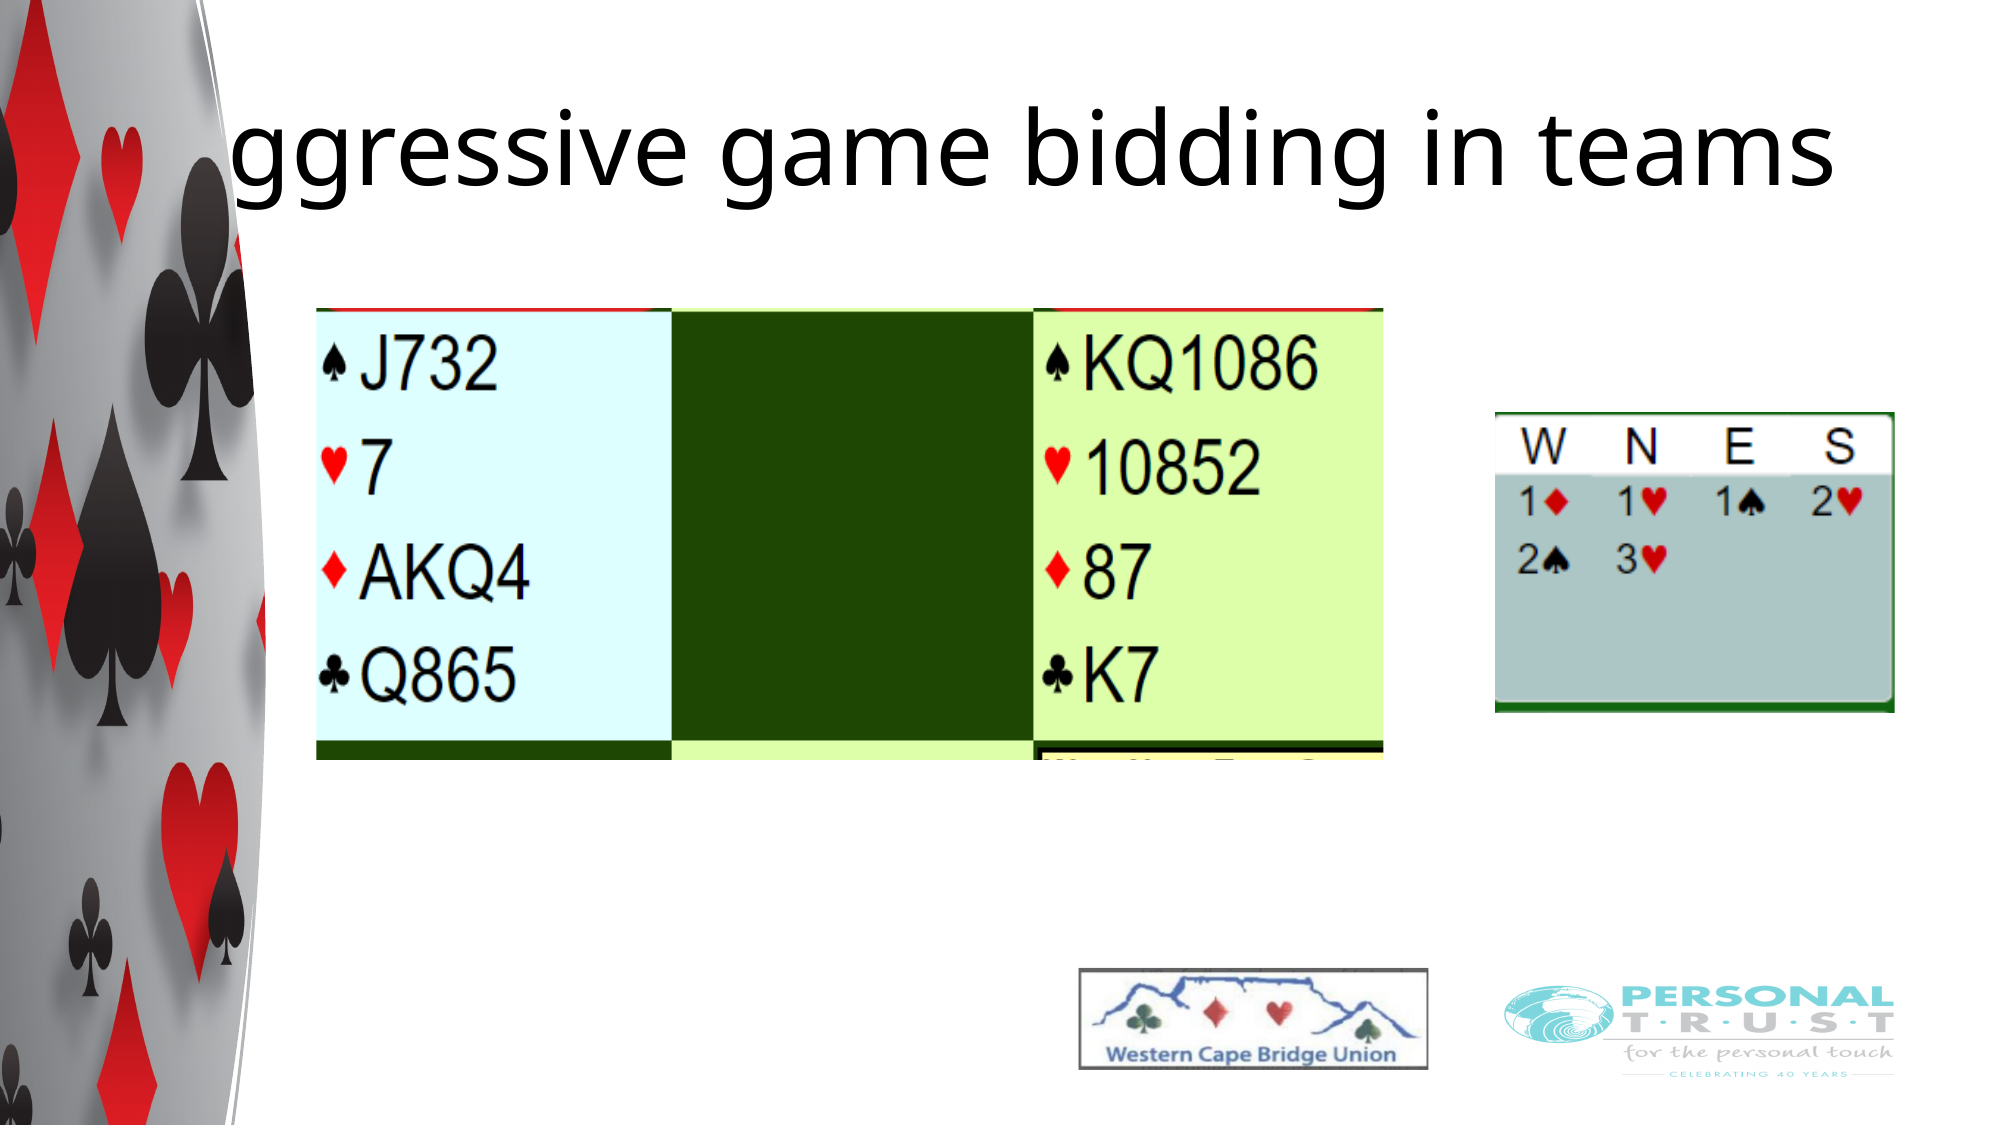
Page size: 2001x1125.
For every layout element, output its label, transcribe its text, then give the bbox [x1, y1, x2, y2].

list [316, 308, 1384, 760]
picture [0, 0, 266, 1125]
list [1495, 412, 1895, 713]
title Aggressive game bidding in teams [266, 59, 1863, 278]
picture [1076, 966, 1955, 1093]
